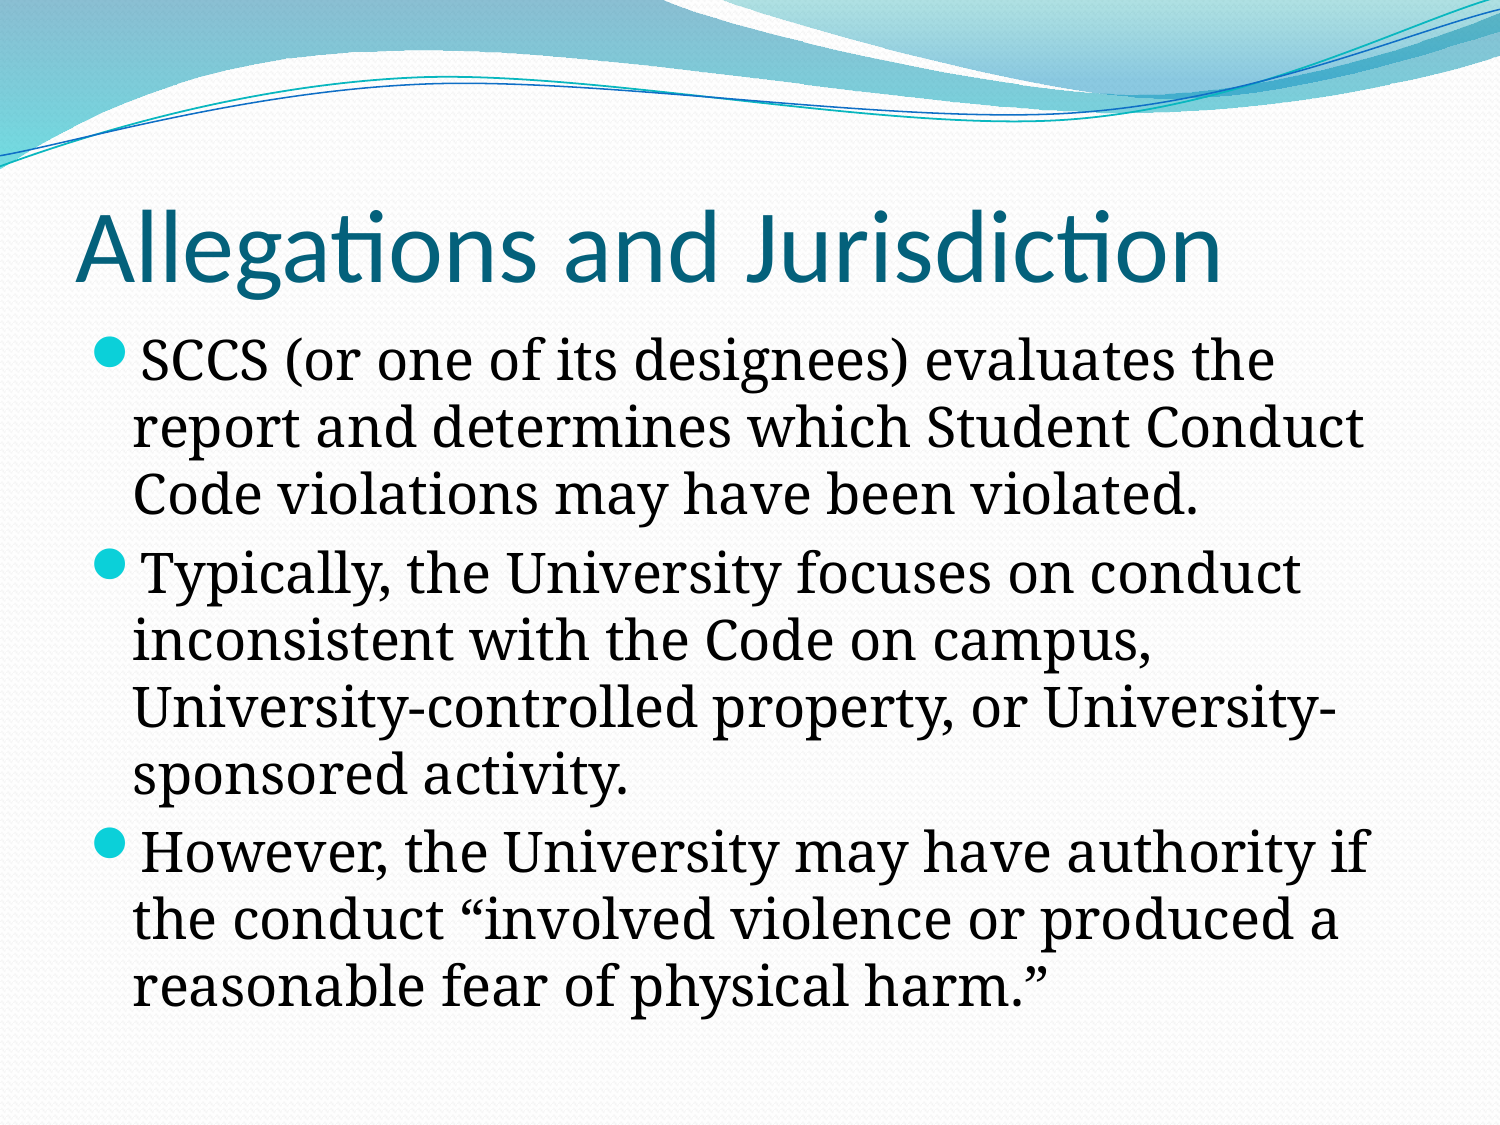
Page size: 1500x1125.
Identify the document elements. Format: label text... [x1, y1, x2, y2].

list SCCS (or one of its designees) evaluates the report and determines which Student Conduct Code violations may have been violated. Typically, the University focuses on conduct inconsistent with the Code on campus, University-controlled property, or University-sponsored activity. However, the University may have authority if the conduct “involved violence or produced a reasonable fear of physical harm.” [75, 317, 1425, 1038]
title Allegations and Jurisdiction [75, 115, 1425, 303]
